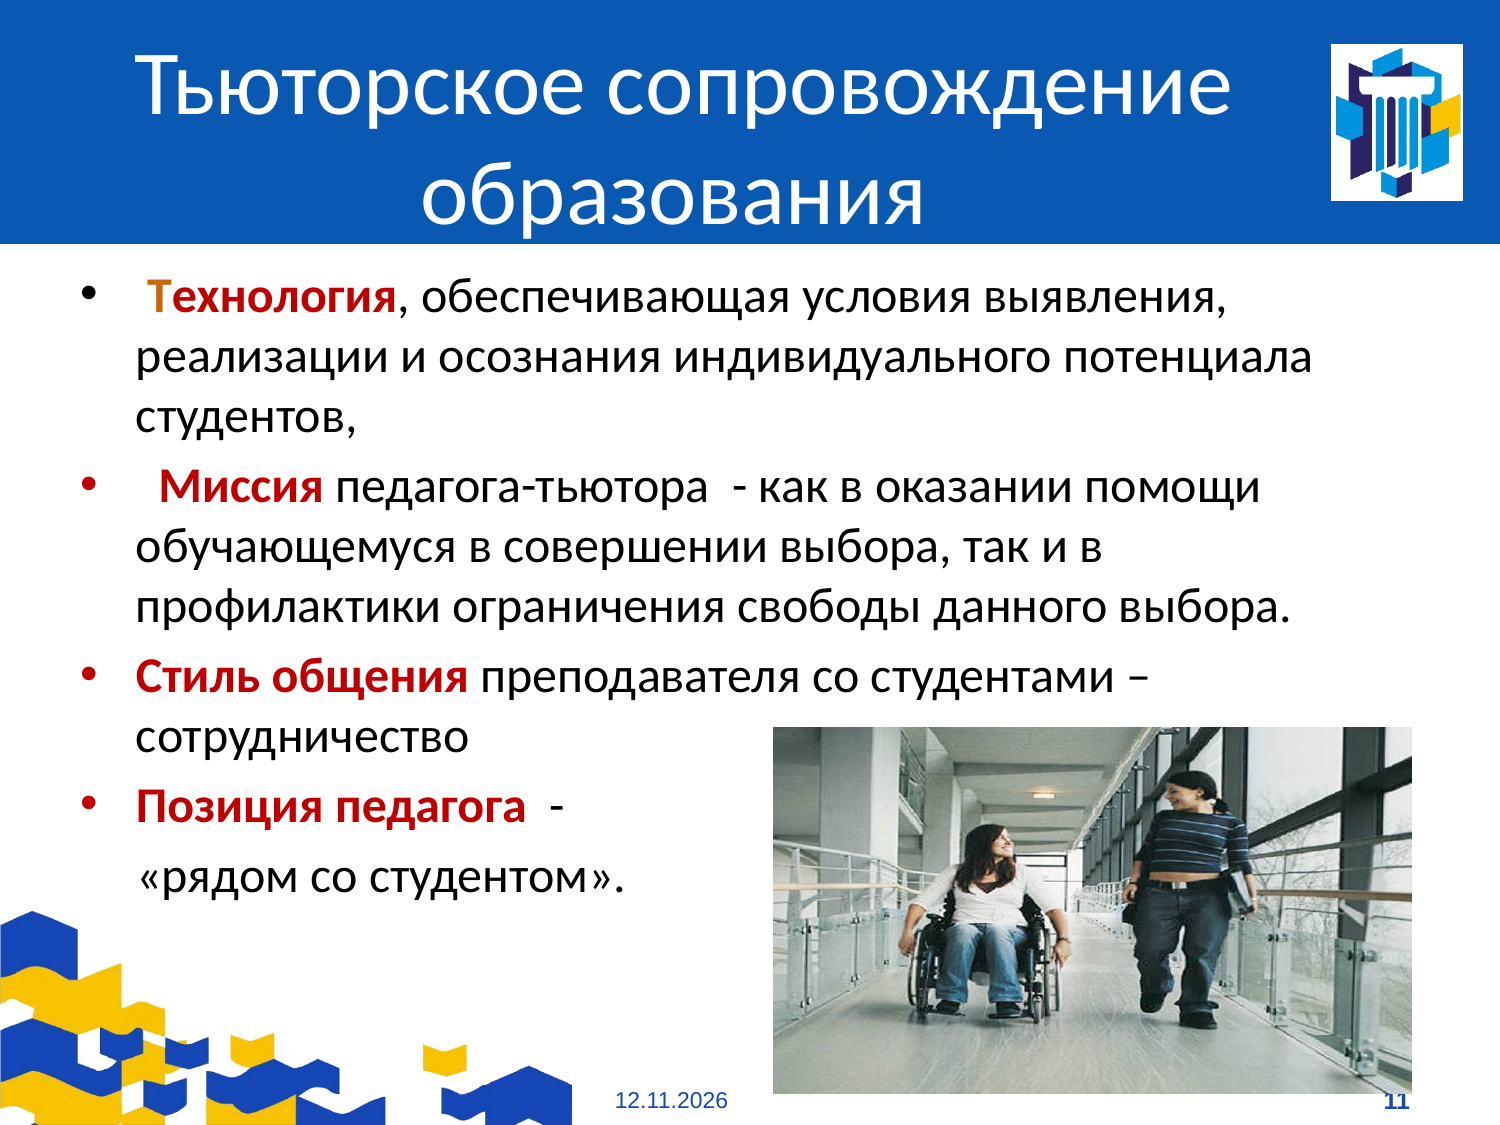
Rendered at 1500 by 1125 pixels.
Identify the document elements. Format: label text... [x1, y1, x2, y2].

picture [0, 0, 1500, 244]
picture [773, 727, 1412, 1095]
list Технология, обеспечивающая условия выявления, реализации и осознания индивидуального потенциала студентов, Миссия педагога-тьютора - как в оказании помощи обучающемуся в совершении выбора, так и в профилактики ограничения свободы данного выбора. Стиль общения преподавателя со студентами – сотрудничество Позиция педагога - «рядом со студентом». [64, 255, 1415, 1005]
title Тьюторское сопровождение образования [75, 45, 1294, 220]
picture [0, 905, 572, 1125]
slide_number 11 [1340, 1069, 1425, 1125]
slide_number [575, 1069, 744, 1125]
